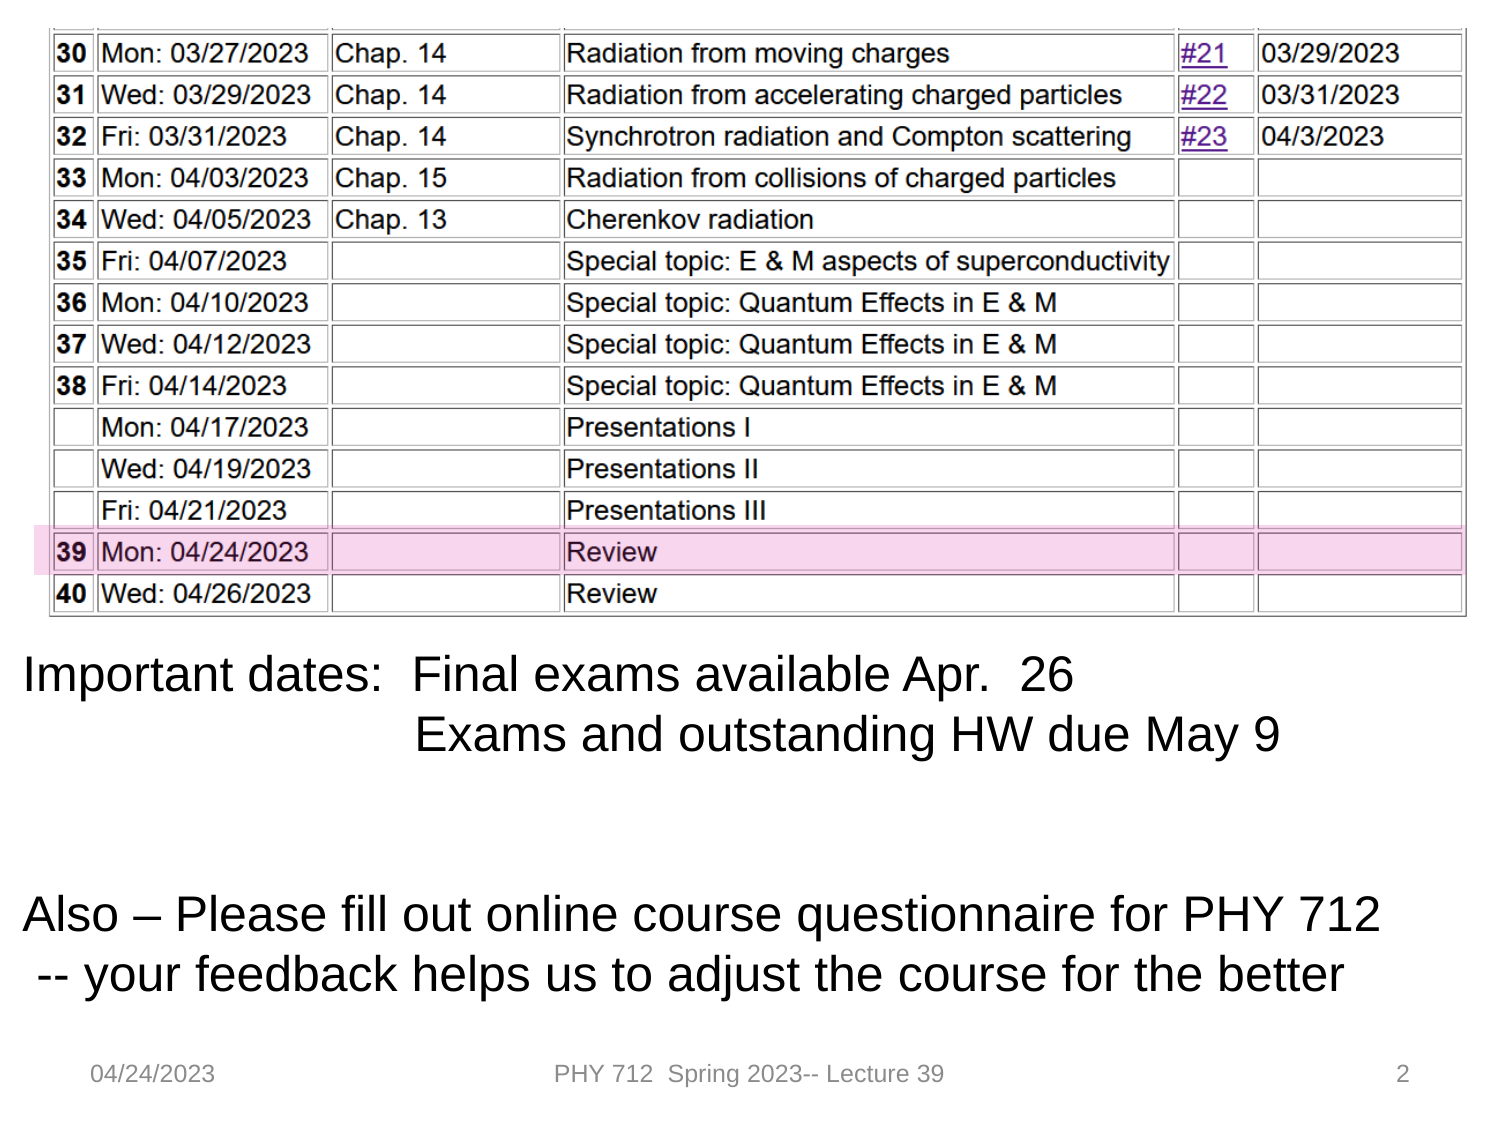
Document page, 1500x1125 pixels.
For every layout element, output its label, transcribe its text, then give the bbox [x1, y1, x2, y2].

text_box Important dates: Final exams available Apr. 26 Exams and outstanding HW due May 9 Also – Please fill out online course questionnaire for PHY 712 -- your feedback helps us to adjust the course for the better [7, 633, 1483, 1009]
picture [33, 28, 1483, 626]
footer PHY 712 Spring 2023-- Lecture 39 [512, 1042, 988, 1103]
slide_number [75, 1042, 425, 1103]
slide_number 2 [1074, 1042, 1425, 1103]
